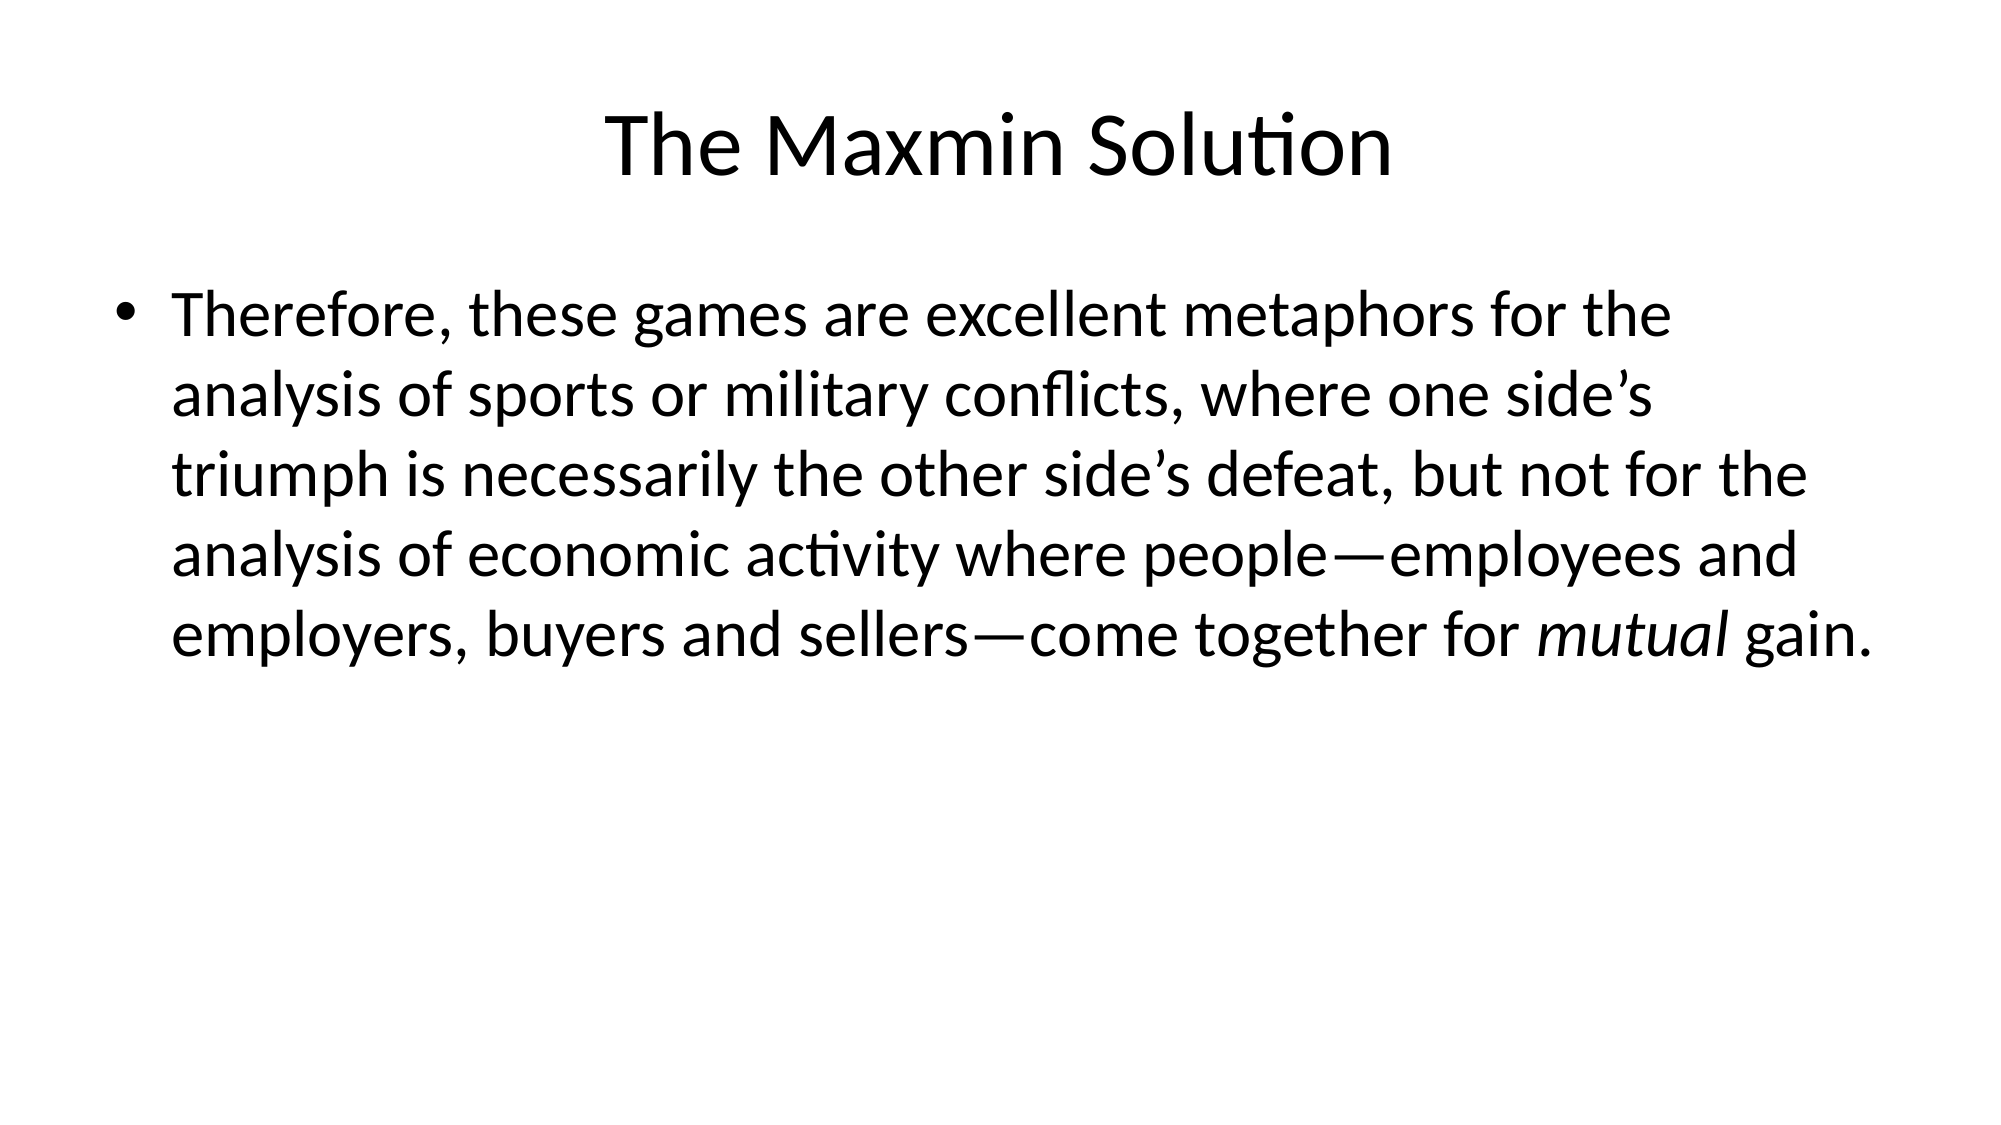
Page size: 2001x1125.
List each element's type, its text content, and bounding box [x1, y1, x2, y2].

title The Maxmin Solution [99, 45, 1900, 233]
list Therefore, these games are excellent metaphors for the analysis of sports or military conflicts, where one side’s triumph is necessarily the other side’s defeat, but not for the analysis of economic activity where people—employees and employers, buyers and sellers—come together for mutual gain. [99, 262, 1900, 1005]
